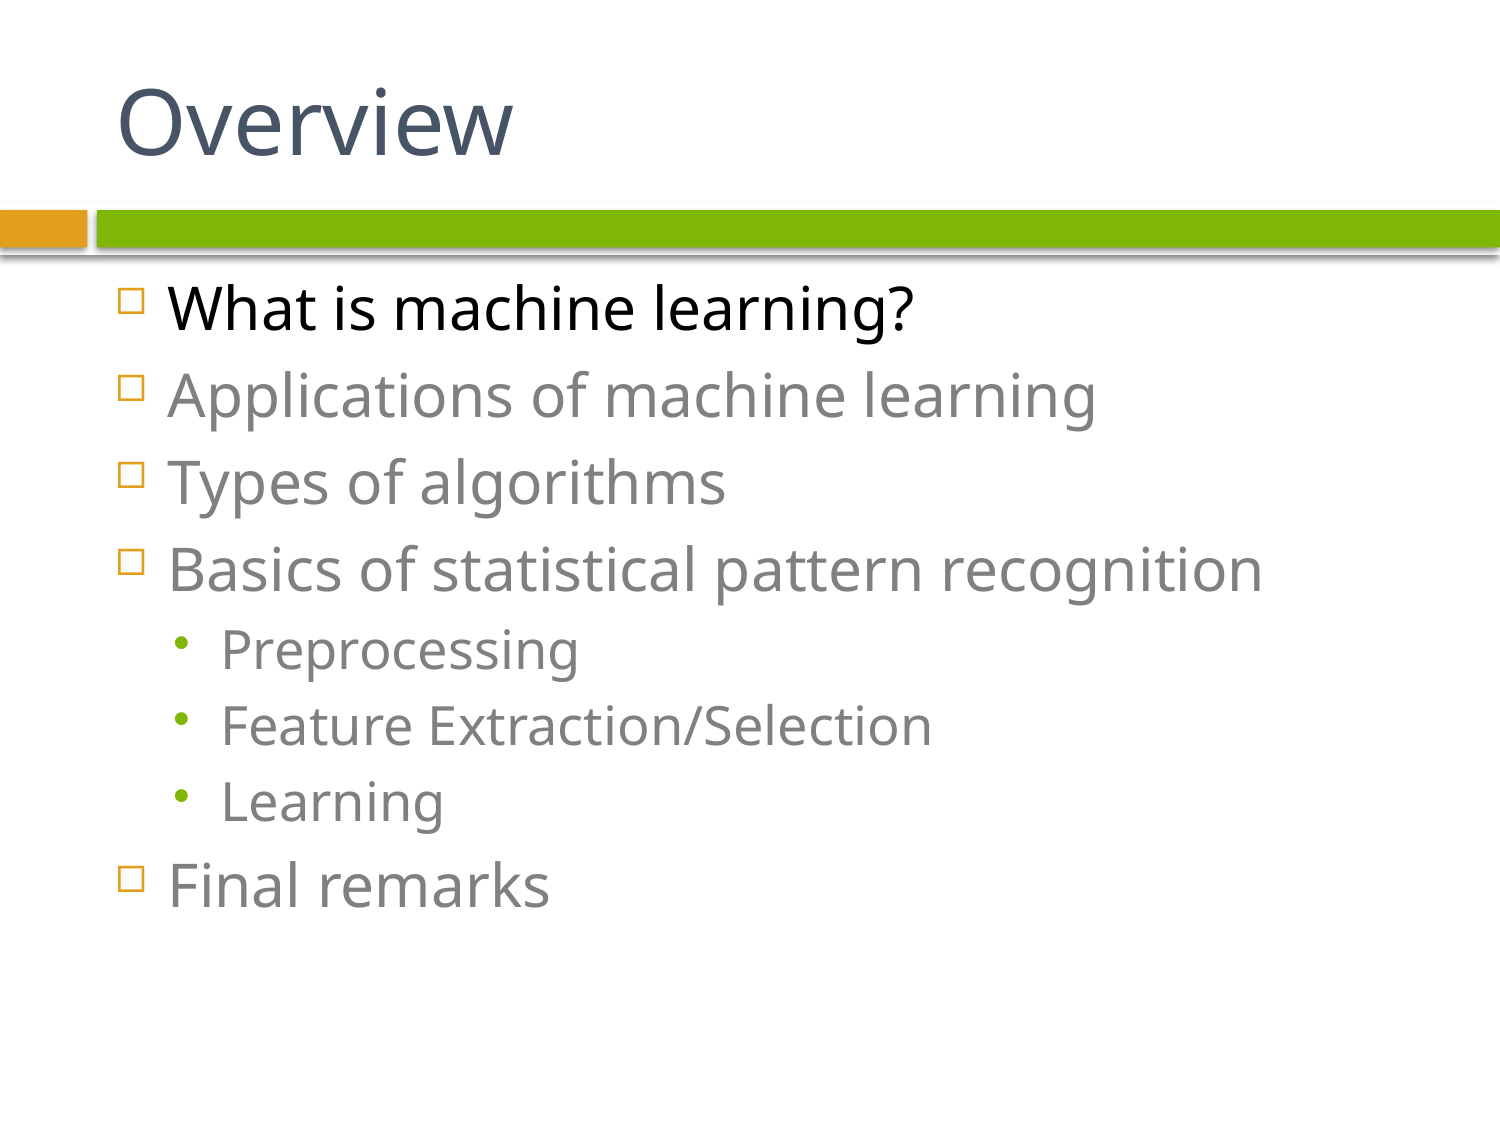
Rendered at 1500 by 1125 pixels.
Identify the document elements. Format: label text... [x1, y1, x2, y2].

title Overview [100, 37, 1438, 200]
list What is machine learning? Applications of machine learning Types of algorithms Basics of statistical pattern recognition Preprocessing Feature Extraction/Selection Learning Final remarks [100, 262, 1438, 1000]
